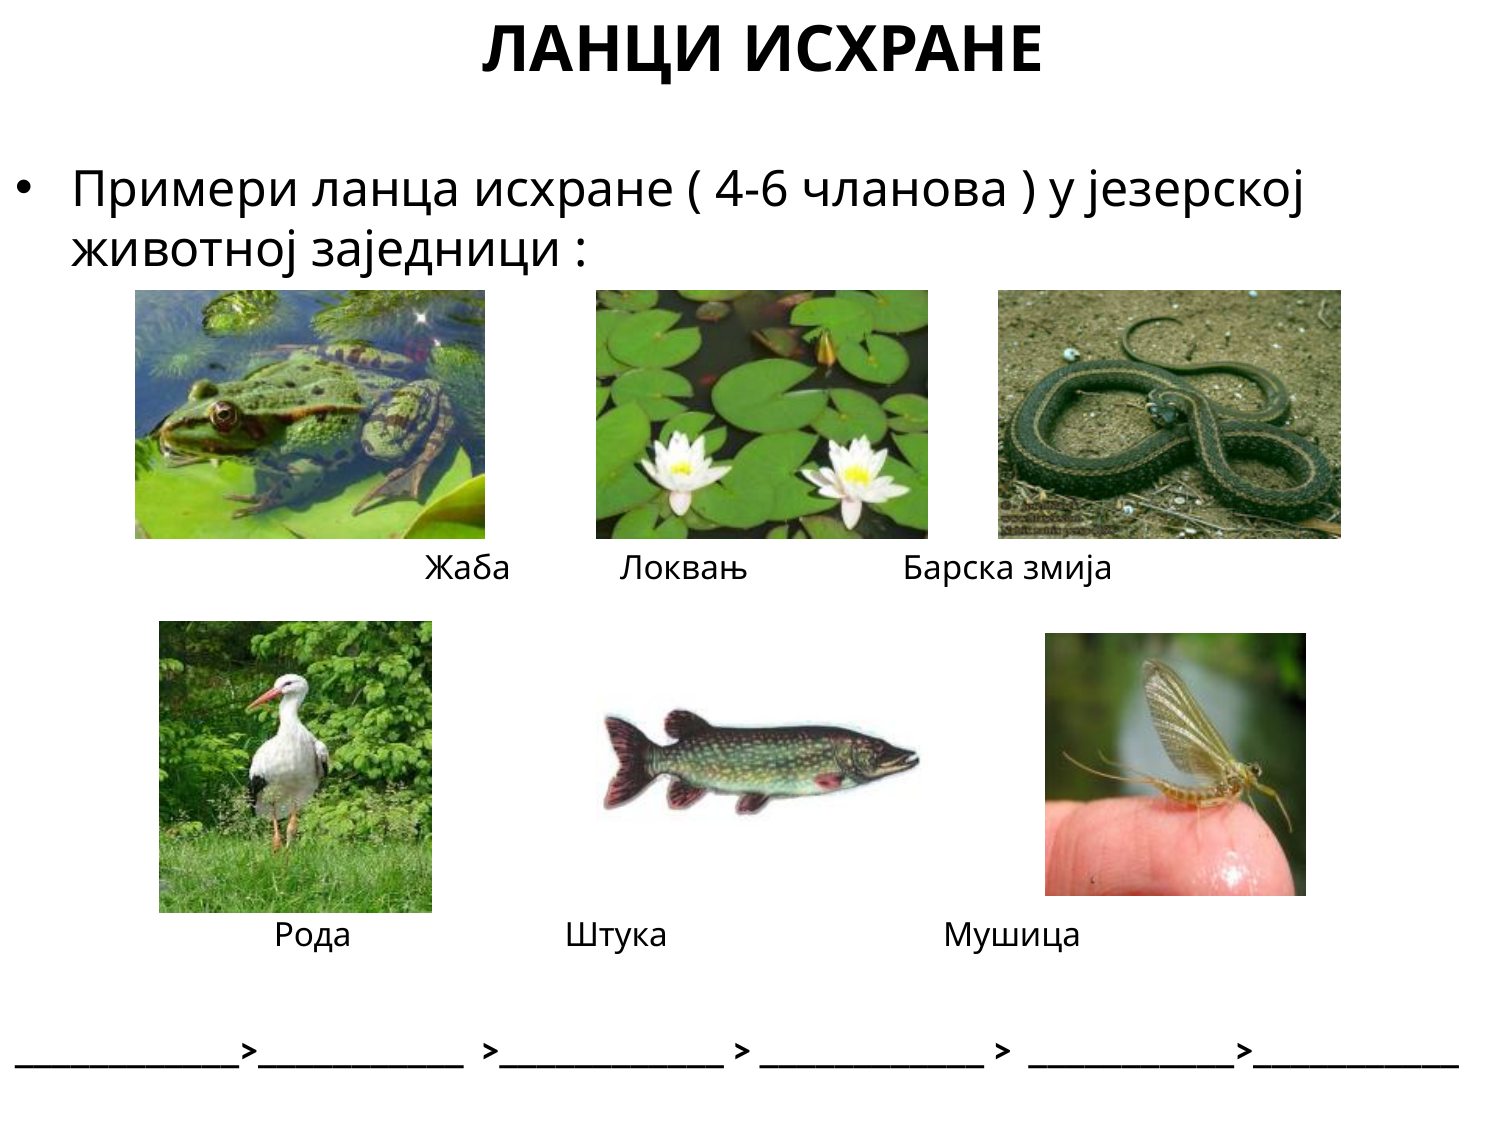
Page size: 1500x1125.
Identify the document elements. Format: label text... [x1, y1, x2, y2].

picture [596, 290, 928, 539]
title ЛАНЦИ ИСХРАНЕ [88, 0, 1439, 93]
picture [1045, 633, 1306, 896]
picture [596, 644, 928, 873]
text_box ____________>___________ >____________ > ____________ > ___________>___________ [0, 1018, 1500, 1124]
text_box Рода Штука Мушица [171, 905, 1282, 961]
picture [135, 290, 485, 539]
picture [159, 621, 432, 914]
picture [997, 290, 1341, 539]
list Примери ланца исхране ( 4-6 чланова ) у језерској животној заједници : [0, 149, 1500, 296]
text_box Жаба Локвањ Барска змија [359, 539, 1129, 594]
